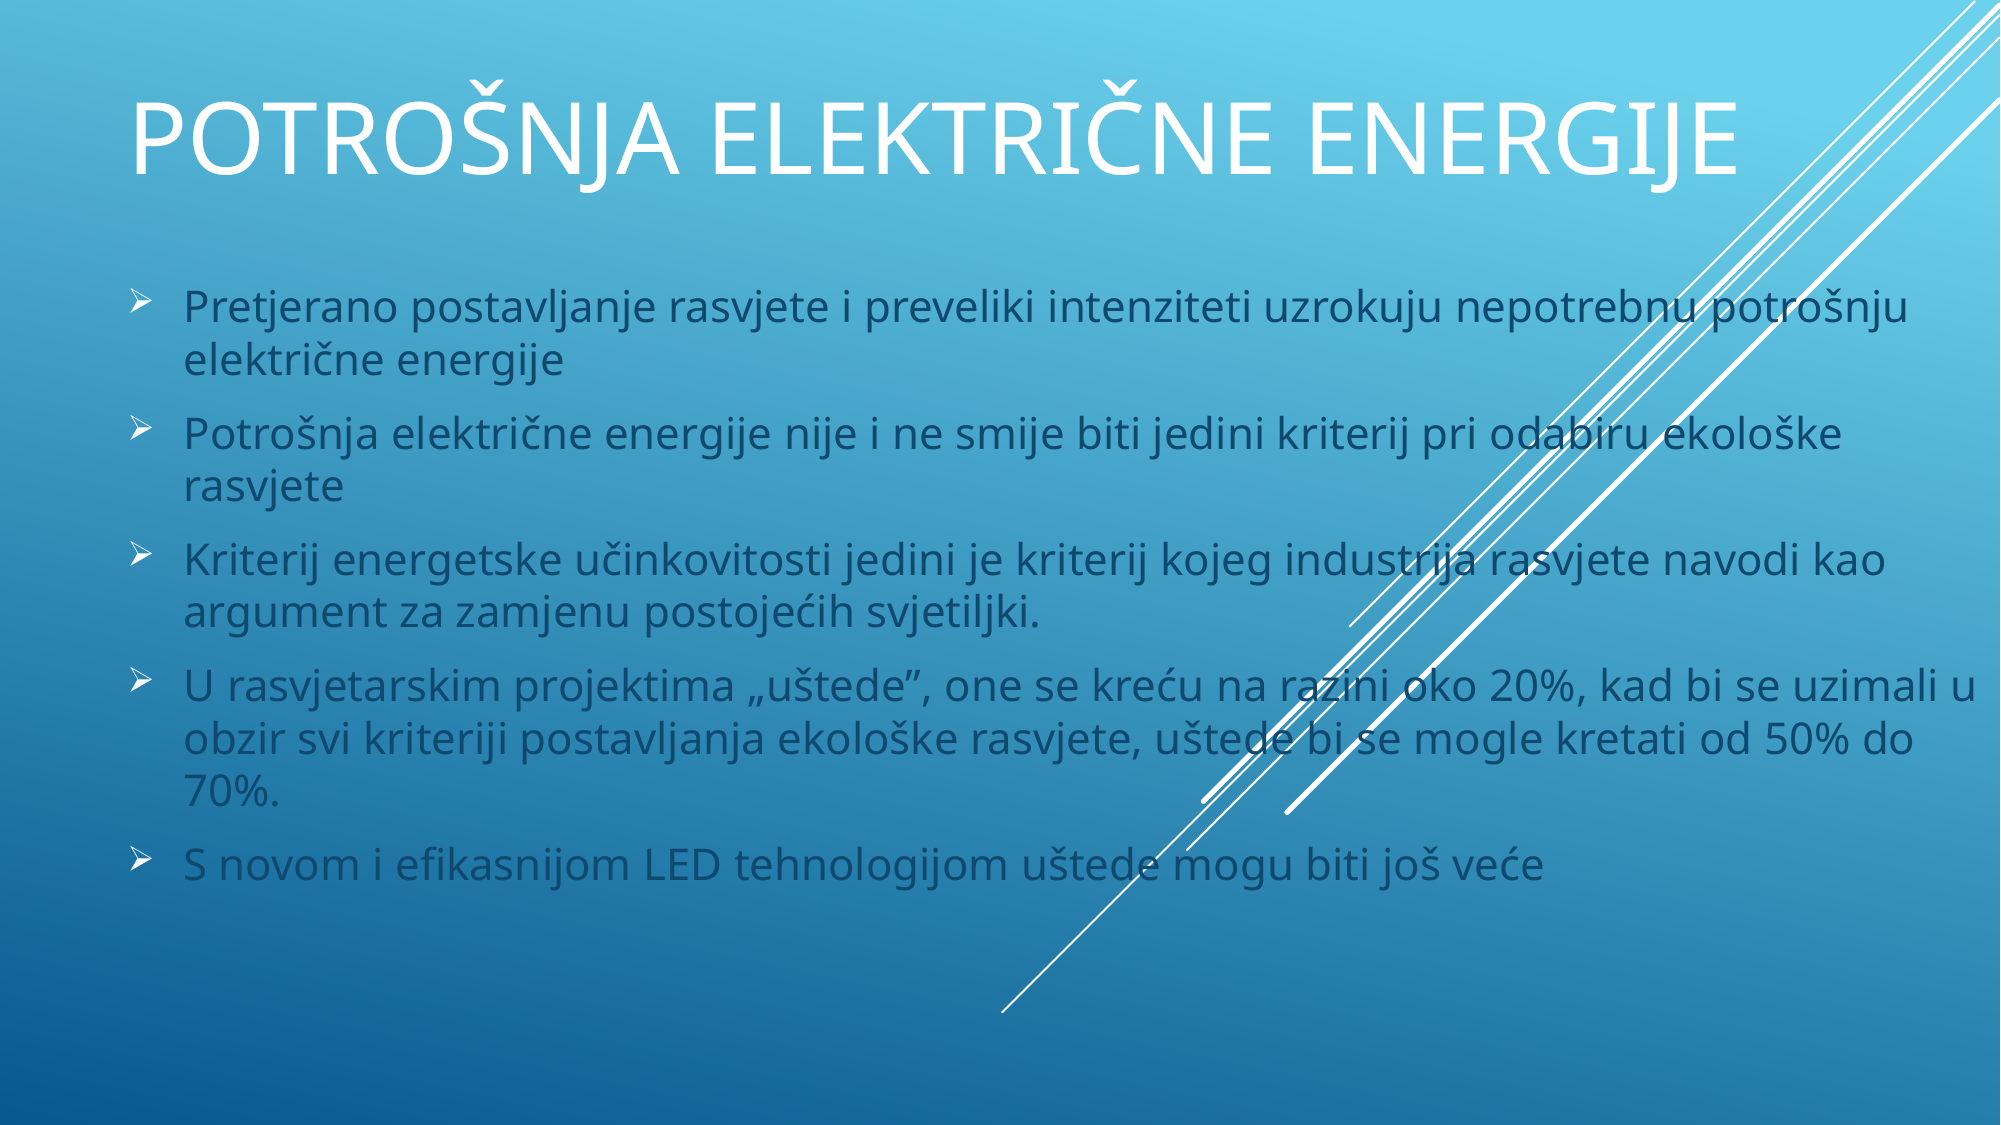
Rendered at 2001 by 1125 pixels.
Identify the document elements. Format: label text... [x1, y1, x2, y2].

subtitle Pretjerano postavljanje rasvjete i preveliki intenziteti uzrokuju nepotrebnu potrošnju električne energije Potrošnja električne energije nije i ne smije biti jedini kriterij pri odabiru ekološke rasvjete Kriterij energetske učinkovitosti jedini je kriterij kojeg industrija rasvjete navodi kao argument za zamjenu postojećih svjetiljki. U rasvjetarskim projektima „uštede”, one se kreću na razini oko 20%, kad bi se uzimali u obzir svi kriteriji postavljanja ekološke rasvjete, uštede bi se mogle kretati od 50% do 70%. S novom i efikasnijom LED tehnologijom uštede mogu biti još veće [112, 271, 2000, 1125]
title Potrošnja električne energije [112, 0, 1979, 203]
